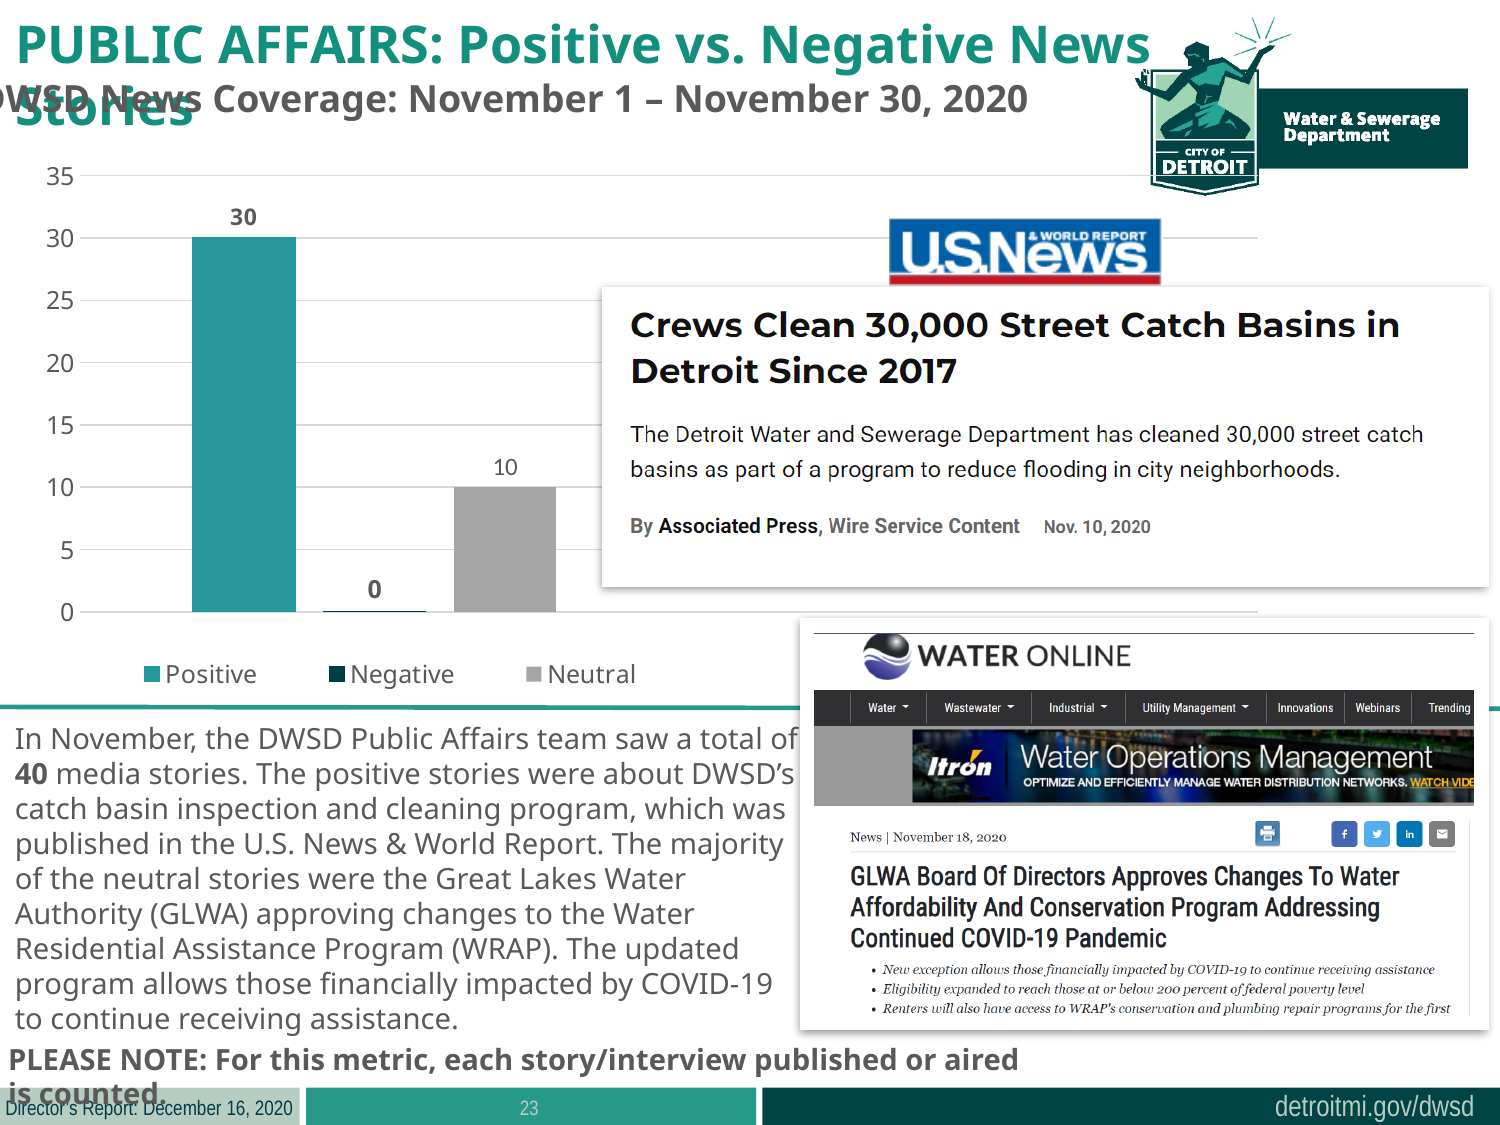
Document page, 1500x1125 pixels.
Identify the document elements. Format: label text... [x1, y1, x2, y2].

picture [616, 301, 1475, 573]
picture [814, 632, 1475, 1016]
chart [20, 135, 1294, 728]
picture [889, 218, 1163, 286]
slide_number 23 [304, 1119, 755, 1125]
picture [1134, 14, 1473, 197]
text_box PLEASE NOTE: For this metric, each story/interview published or aired is counted. [0, 1033, 1046, 1119]
text_box In November, the DWSD Public Affairs team saw a total of 40 media stories. The positive stories were about DWSD’s catch basin inspection and cleaning program, which was published in the U.S. News & World Report. The majority of the neutral stories were the Great Lakes Water Authority (GLWA) approving changes to the Water Residential Assistance Program (WRAP). The updated program allows those financially impacted by COVID-19 to continue receiving assistance. [0, 713, 795, 1033]
text_box PUBLIC AFFAIRS: Positive vs. Negative News Stories [0, 3, 1214, 119]
text_box DWSD News Coverage: November 1 – November 30, 2020 [0, 67, 1045, 128]
